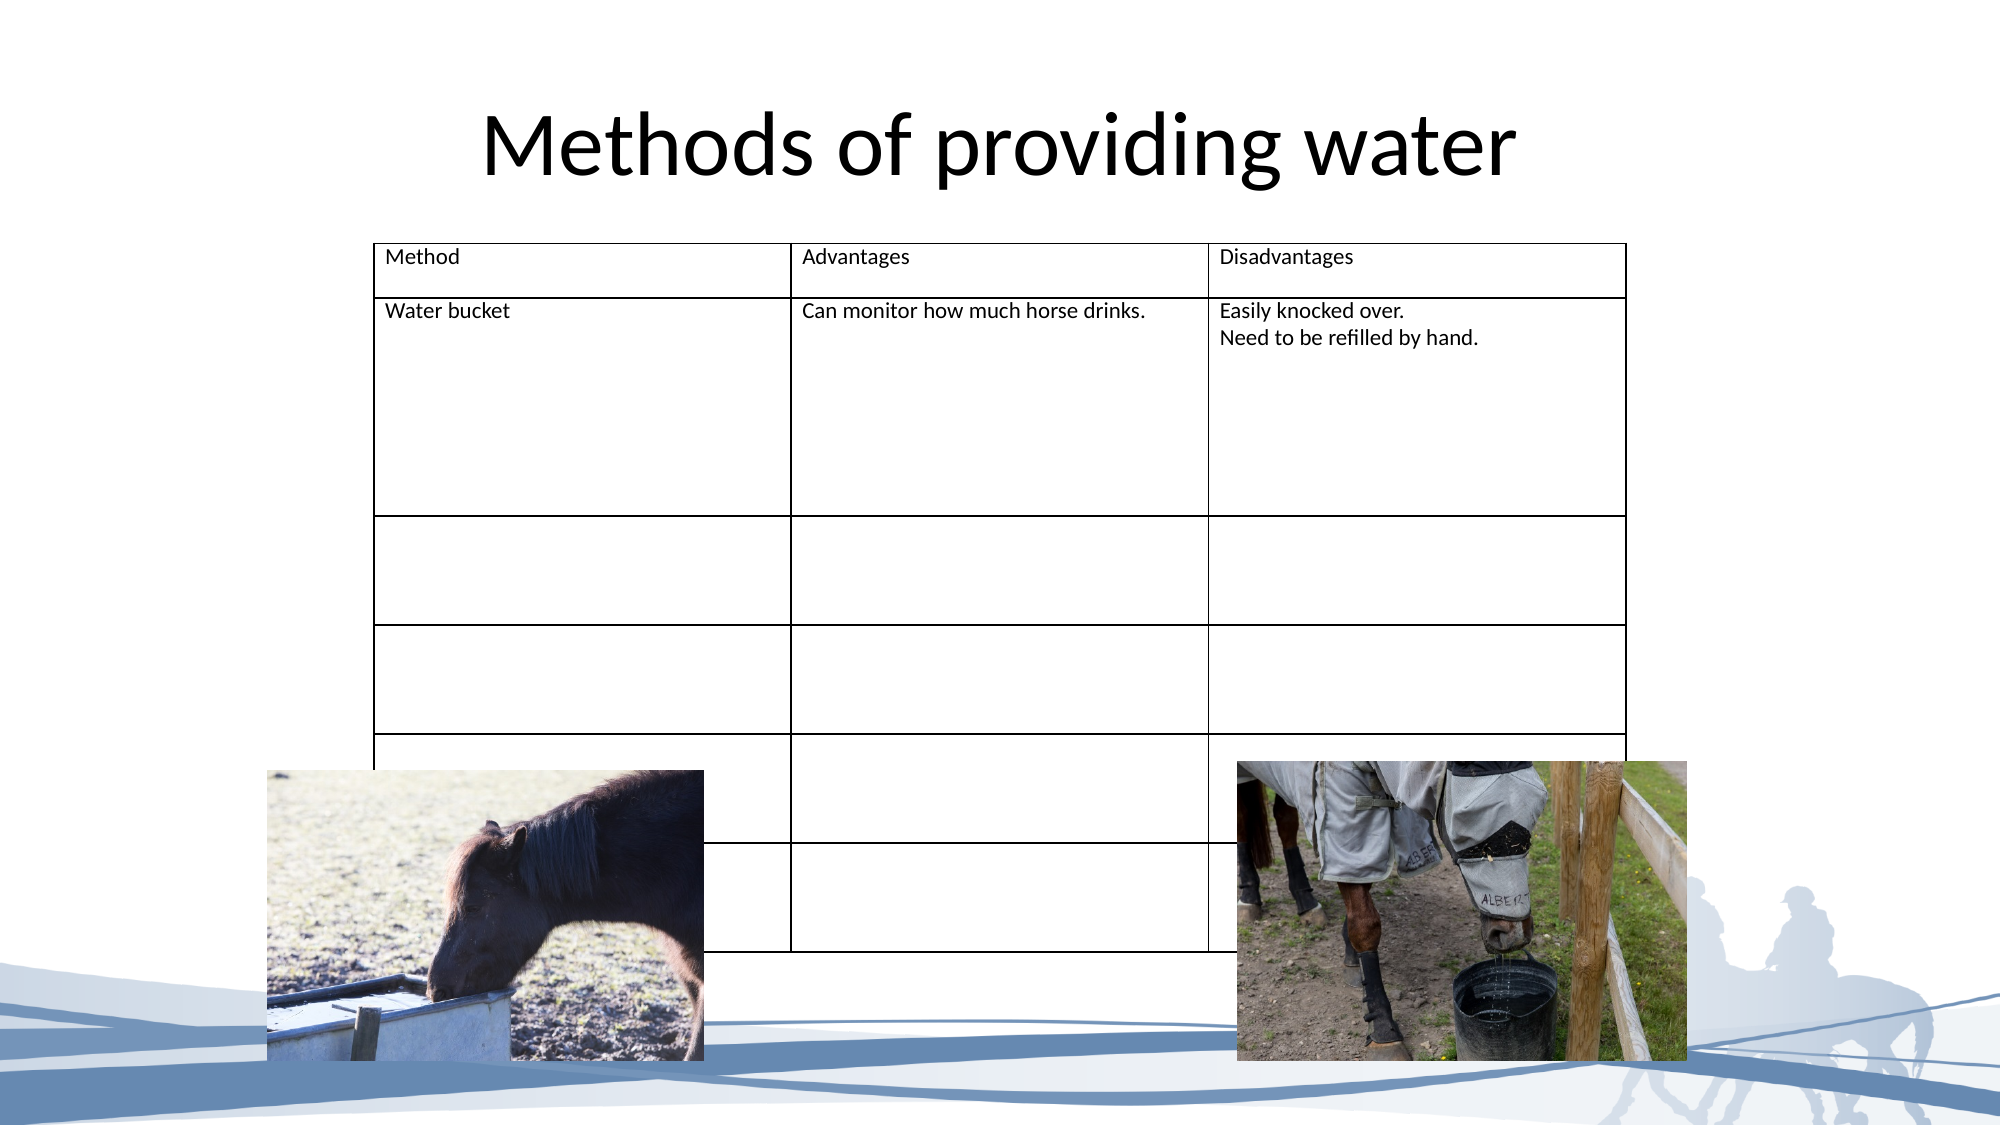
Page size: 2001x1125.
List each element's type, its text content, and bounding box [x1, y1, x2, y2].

table_cell [375, 626, 790, 733]
table_cell Can monitor how much horse drinks. [792, 299, 1208, 515]
table_header Advantages [792, 244, 1208, 297]
table_cell [708, 844, 790, 951]
picture [1237, 761, 1687, 1062]
table_cell Water bucket [375, 299, 790, 515]
table_cell Easily knocked over. Need to be refilled by hand. [1209, 299, 1625, 515]
table_cell [1209, 626, 1625, 733]
table_cell [375, 735, 790, 842]
table_header Method [375, 244, 790, 297]
table_cell [1209, 517, 1625, 624]
table_cell [1209, 735, 1625, 842]
table_cell [375, 517, 790, 624]
table_header Disadvantages [1209, 244, 1625, 297]
table_cell [792, 517, 1208, 624]
table_cell [792, 844, 1208, 951]
table_cell [1209, 844, 1232, 951]
title Methods of providing water [99, 45, 1900, 233]
picture [267, 770, 704, 1062]
table_cell [792, 735, 1208, 842]
table_cell [792, 626, 1208, 733]
